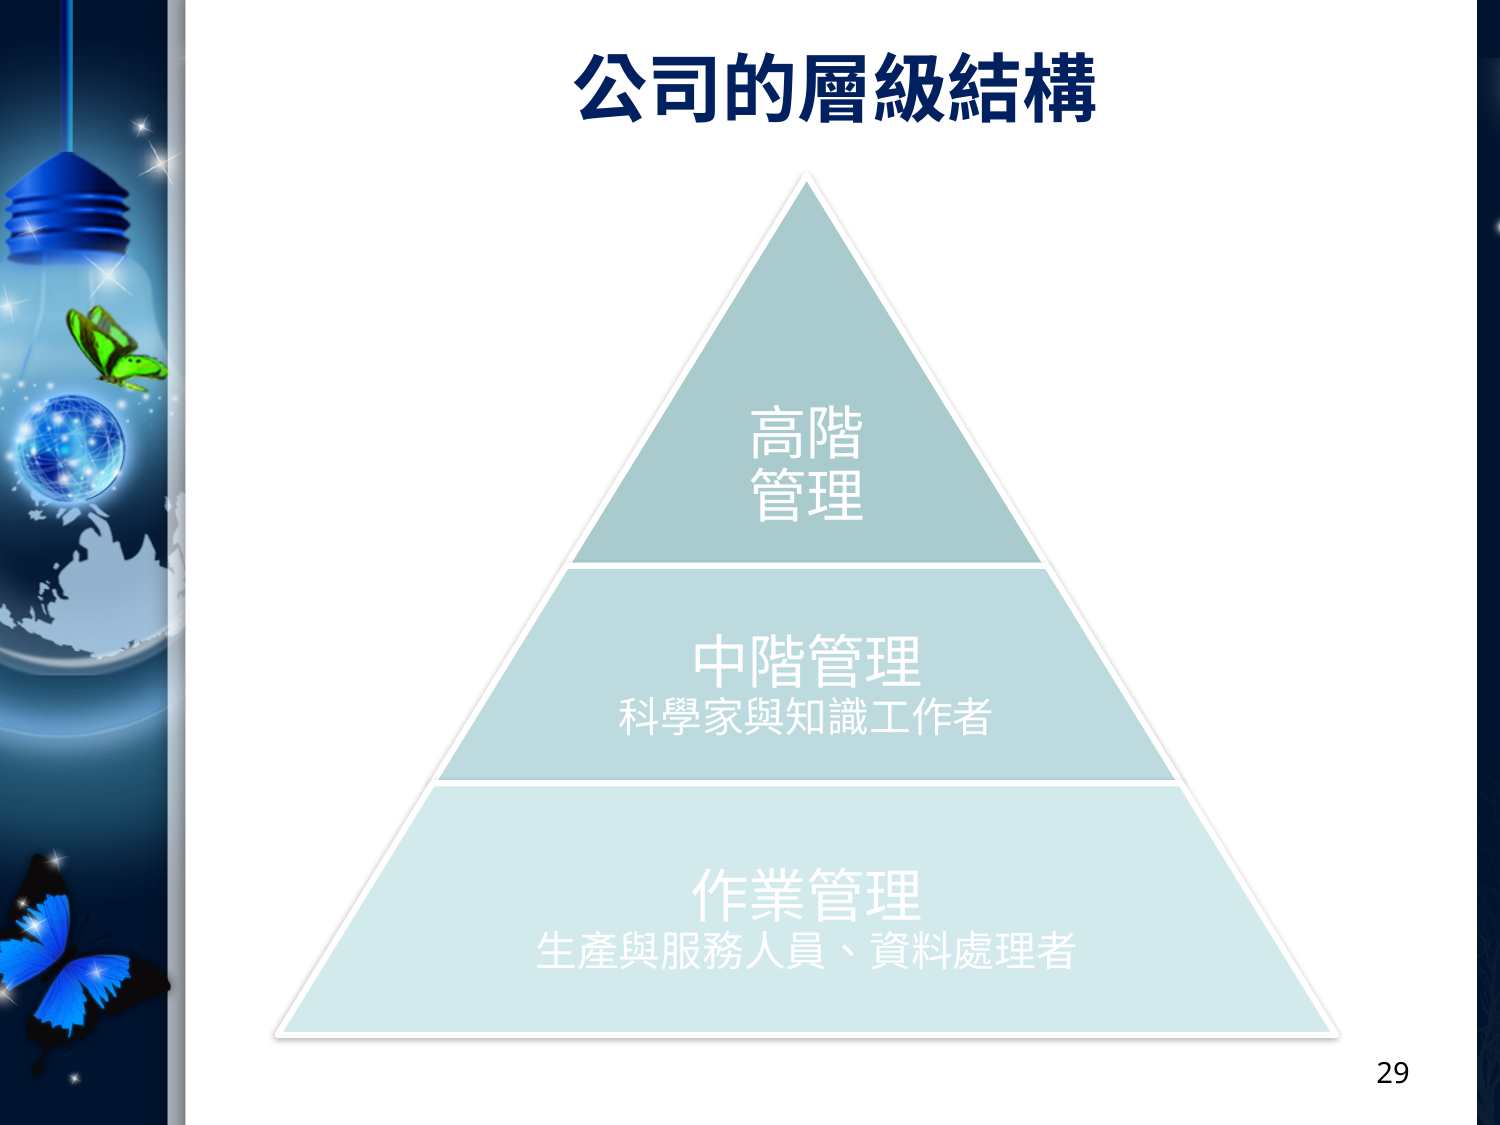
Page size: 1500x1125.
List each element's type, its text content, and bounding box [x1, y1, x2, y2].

slide_number 29 [1074, 1046, 1426, 1125]
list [277, 174, 1337, 1036]
picture [0, 0, 1500, 1125]
title 公司的層級結構 [211, 9, 1459, 164]
